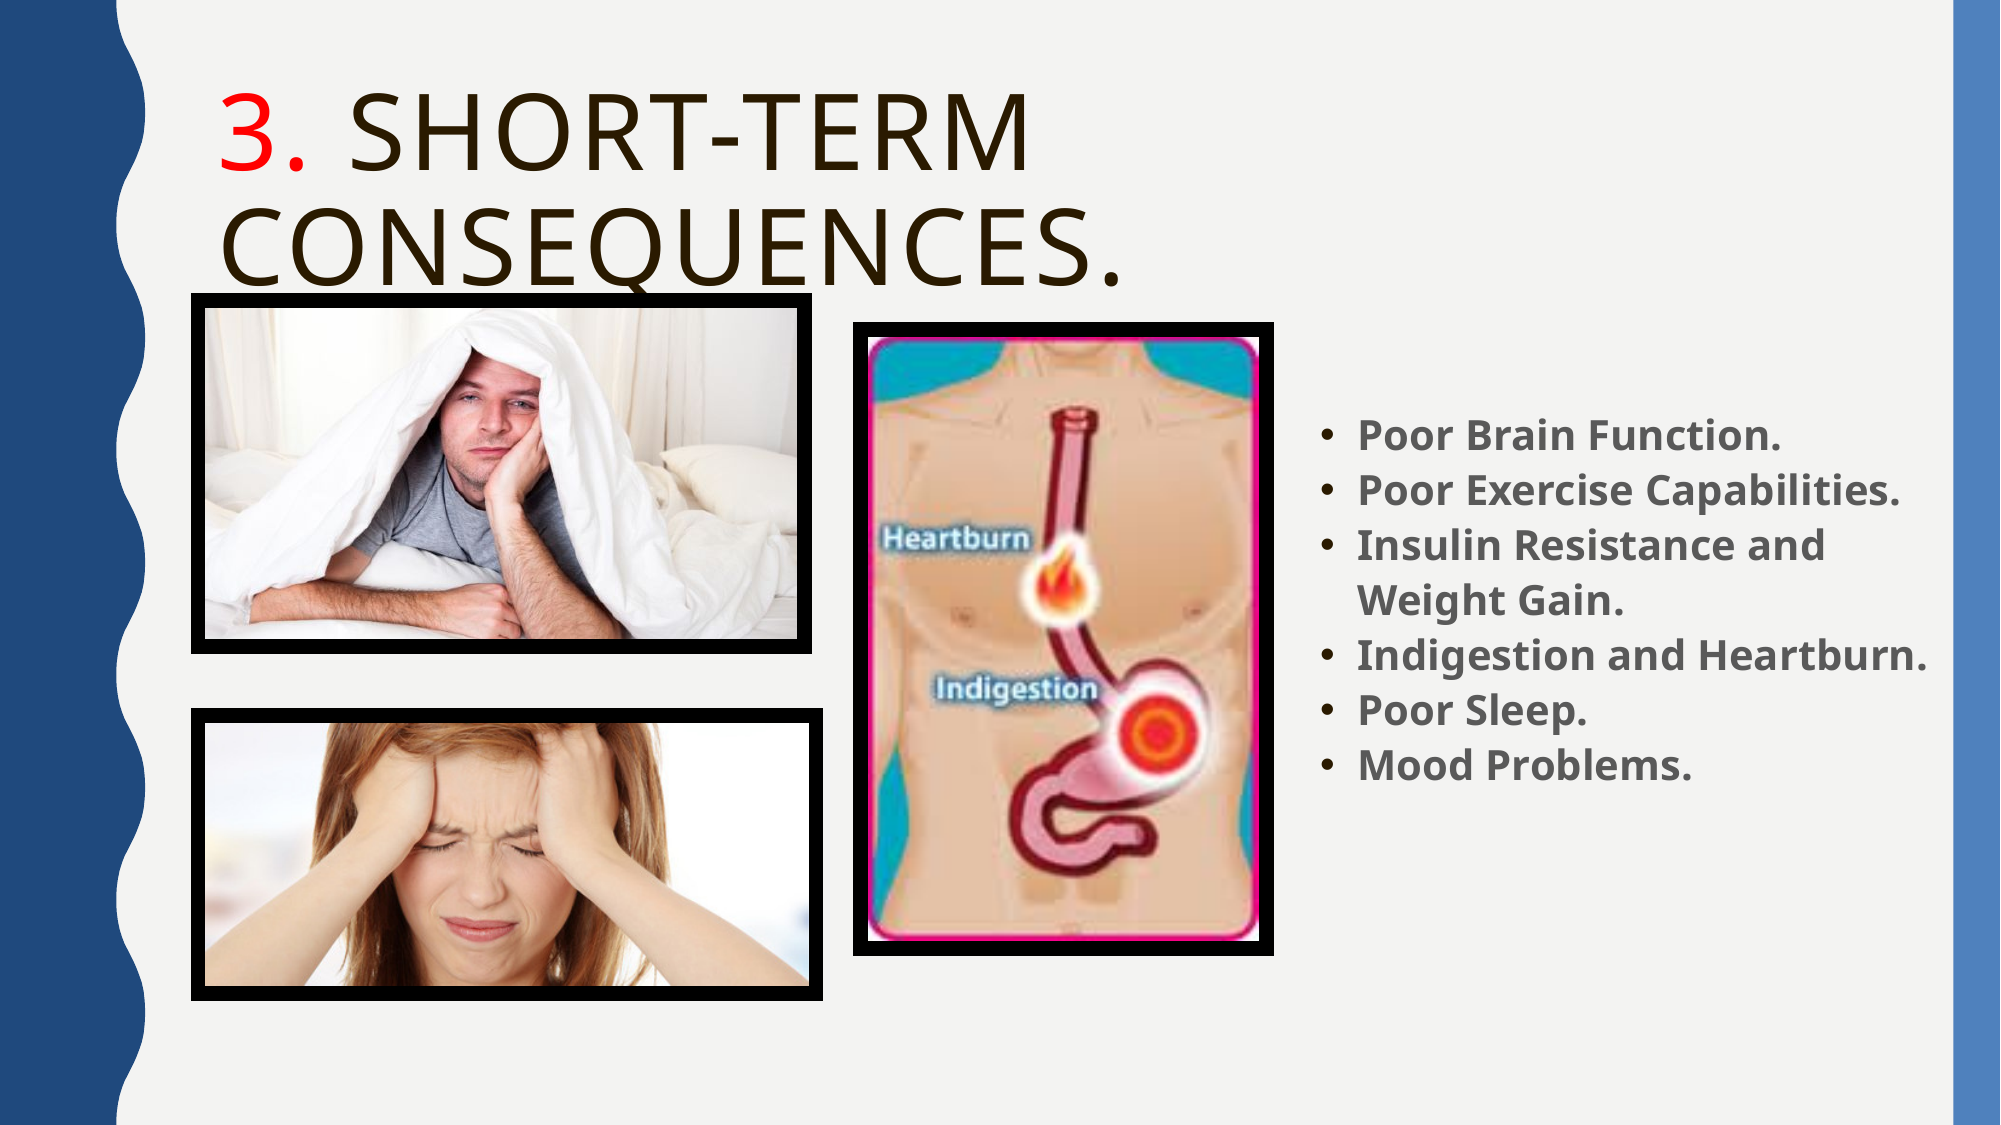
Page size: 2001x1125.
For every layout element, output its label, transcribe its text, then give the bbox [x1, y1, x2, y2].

picture [205, 307, 798, 640]
picture [867, 336, 1260, 942]
text_box Poor Brain Function. Poor Exercise Capabilities. Insulin Resistance and Weight Gain. Indigestion and Heartburn. Poor Sleep. Mood Problems. [1305, 396, 2000, 986]
text_box 3. SHORT-TERM CONSEQUENCES. [203, 71, 1873, 234]
picture [205, 722, 809, 987]
